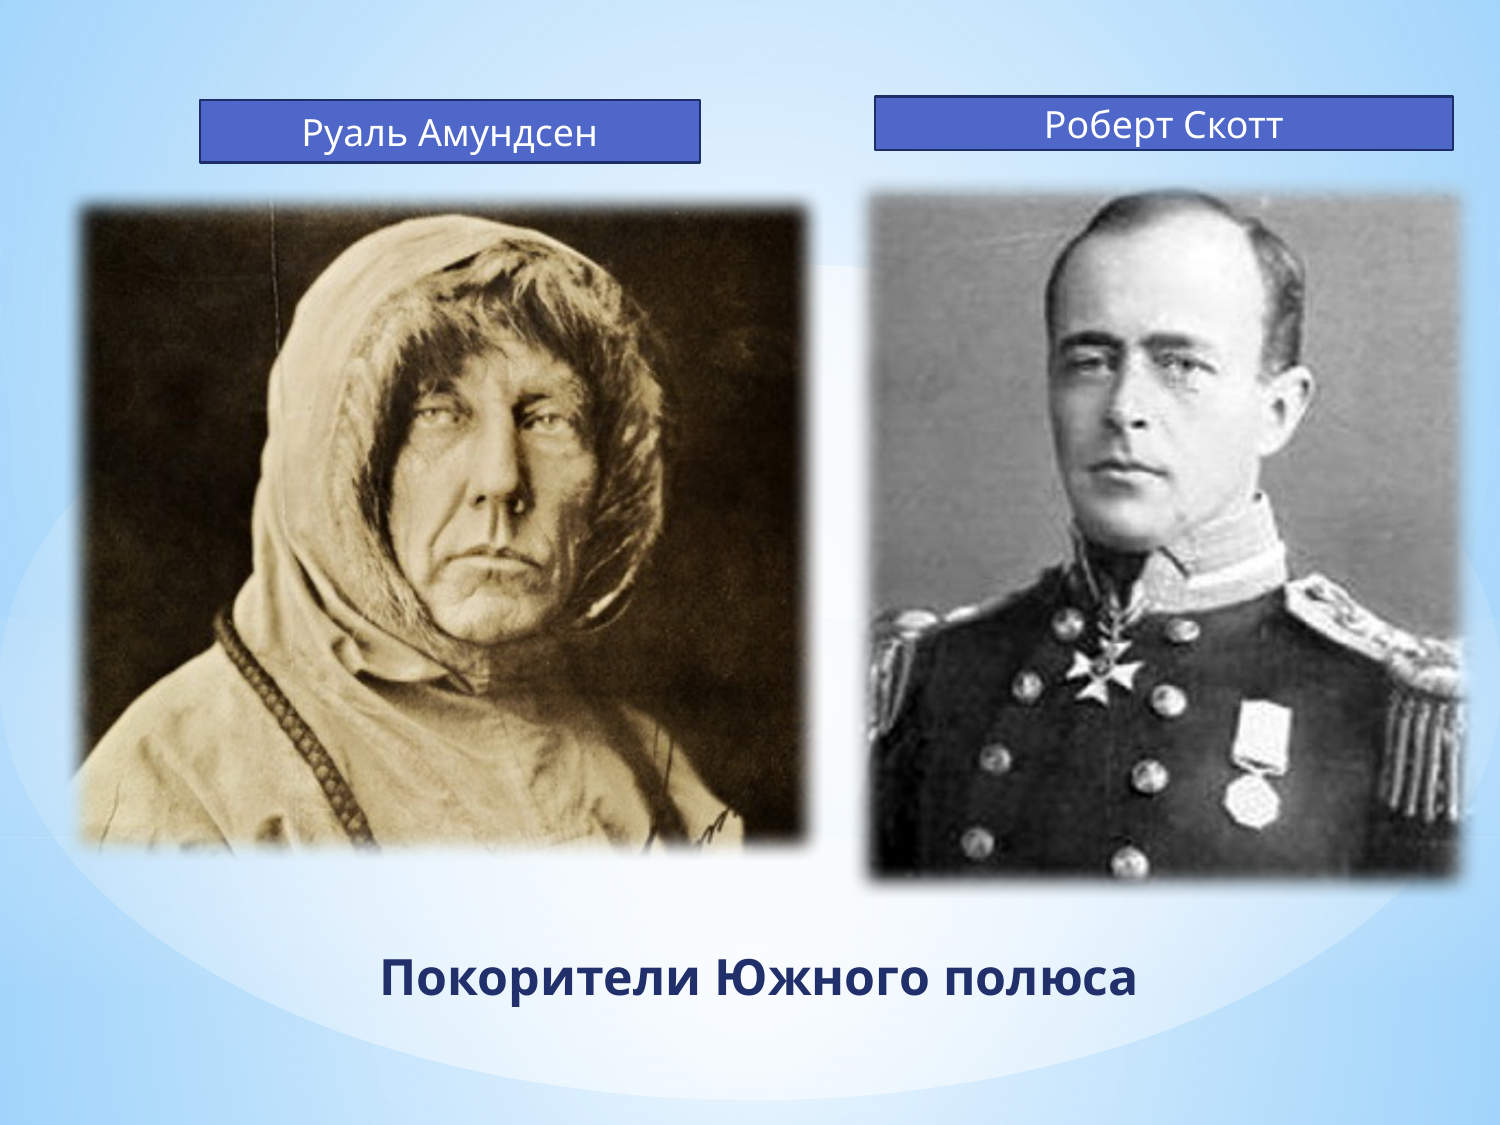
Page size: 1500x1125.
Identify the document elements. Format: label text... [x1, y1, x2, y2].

picture [62, 187, 826, 864]
title Покорители Южного полюса [225, 937, 1294, 1088]
text_box Руаль Амундсен [199, 99, 701, 164]
picture [849, 174, 1479, 899]
text_box Роберт Скотт [874, 95, 1454, 151]
